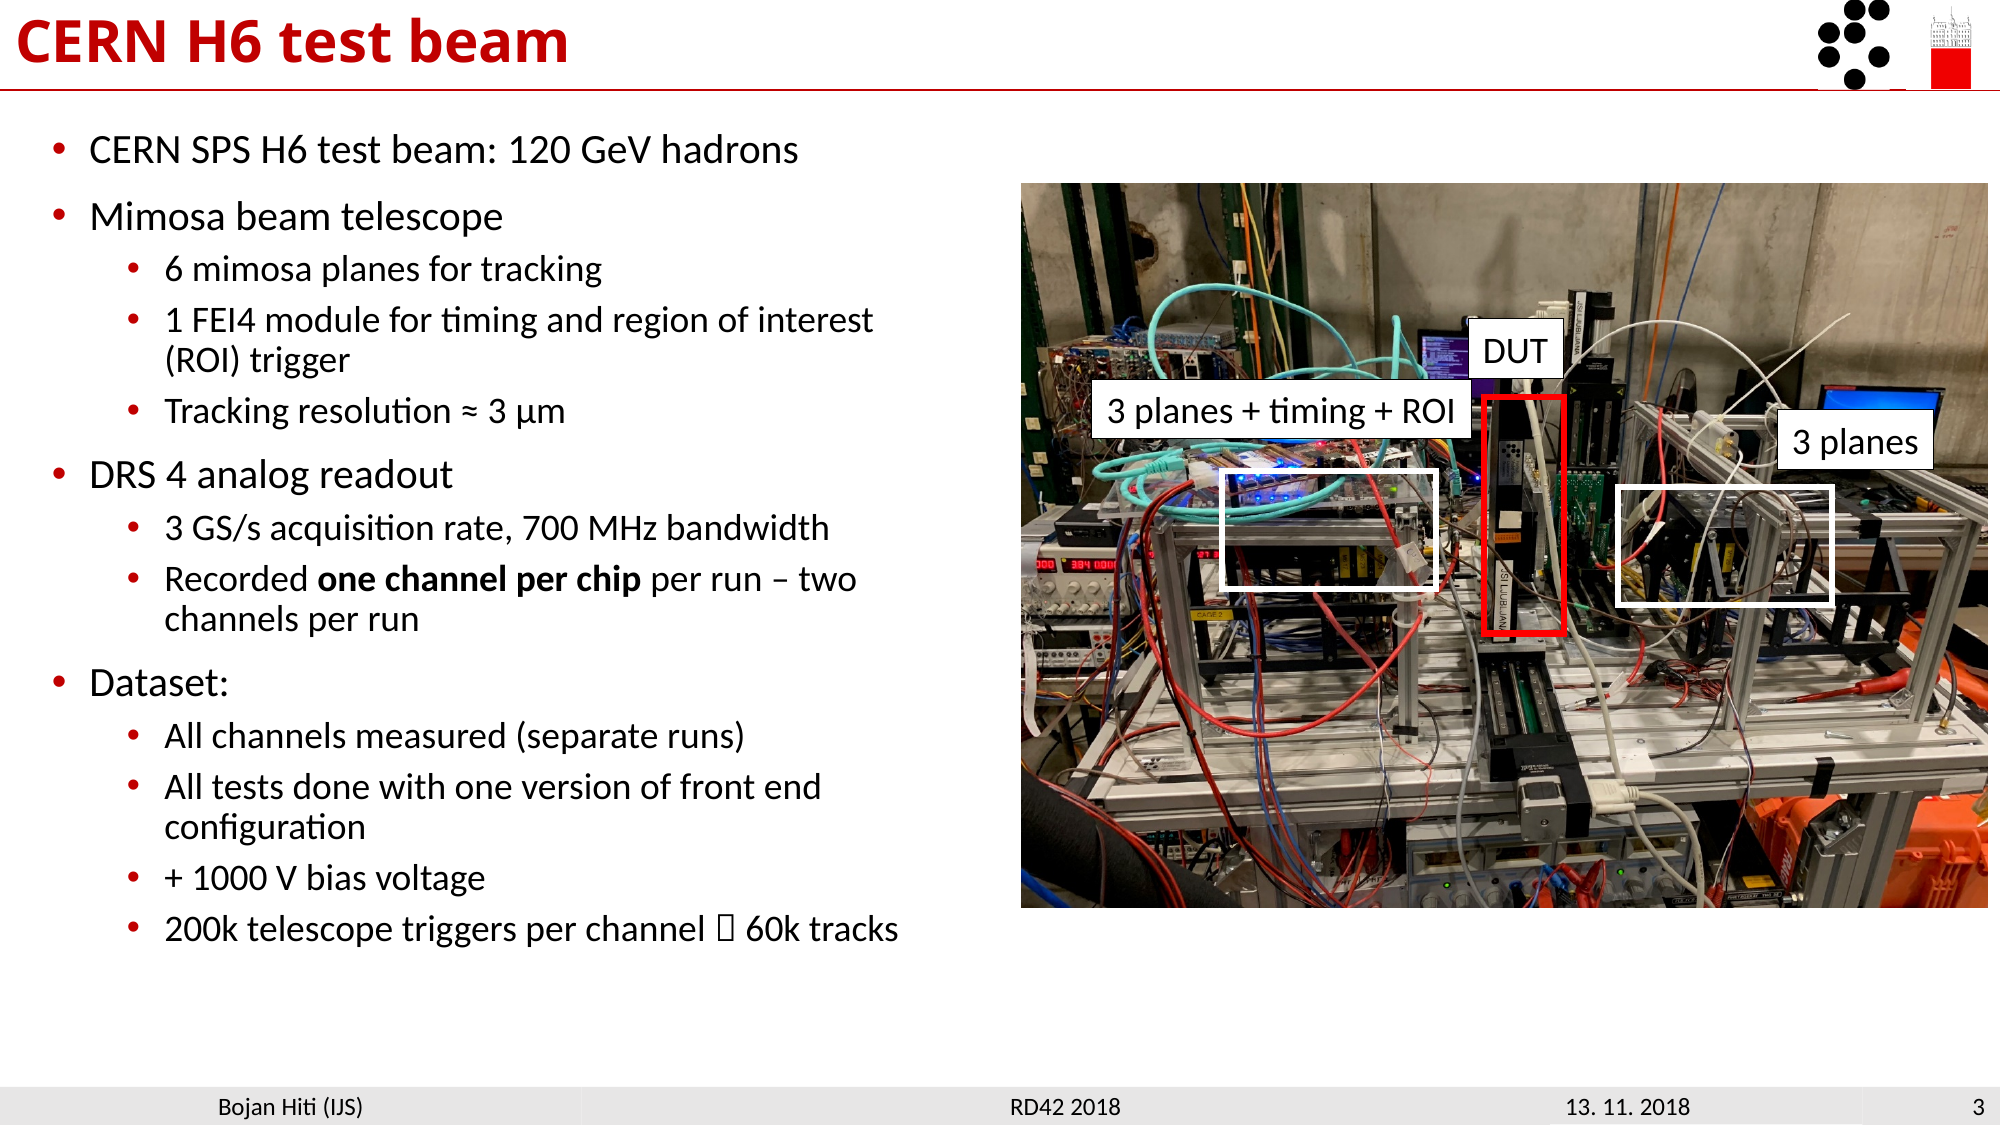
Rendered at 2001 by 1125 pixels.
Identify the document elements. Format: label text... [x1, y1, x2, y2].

slide_number 13. 11. 2018 [1550, 1086, 1862, 1125]
title CERN H6 test beam [0, 0, 1725, 87]
picture [1021, 183, 1988, 908]
slide_number 3 [1862, 1086, 2000, 1125]
picture [1906, 0, 2000, 90]
list CERN SPS H6 test beam: 120 GeV hadrons Mimosa beam telescope 6 mimosa planes for tracking 1 FEI4 module for timing and region of interest (ROI) trigger Tracking resolution ≈ 3 μm DRS 4 analog readout 3 GS/s acquisition rate, 700 MHz bandwidth Recorded one channel per chip per run – two channels per run Dataset: All channels measured (separate runs) All tests done with one version of front end configuration + 1000 V bias voltage 200k telescope triggers per channel  60k tracks [36, 120, 970, 1071]
picture [1818, 0, 1890, 90]
footer RD42 2018 [581, 1086, 1550, 1125]
